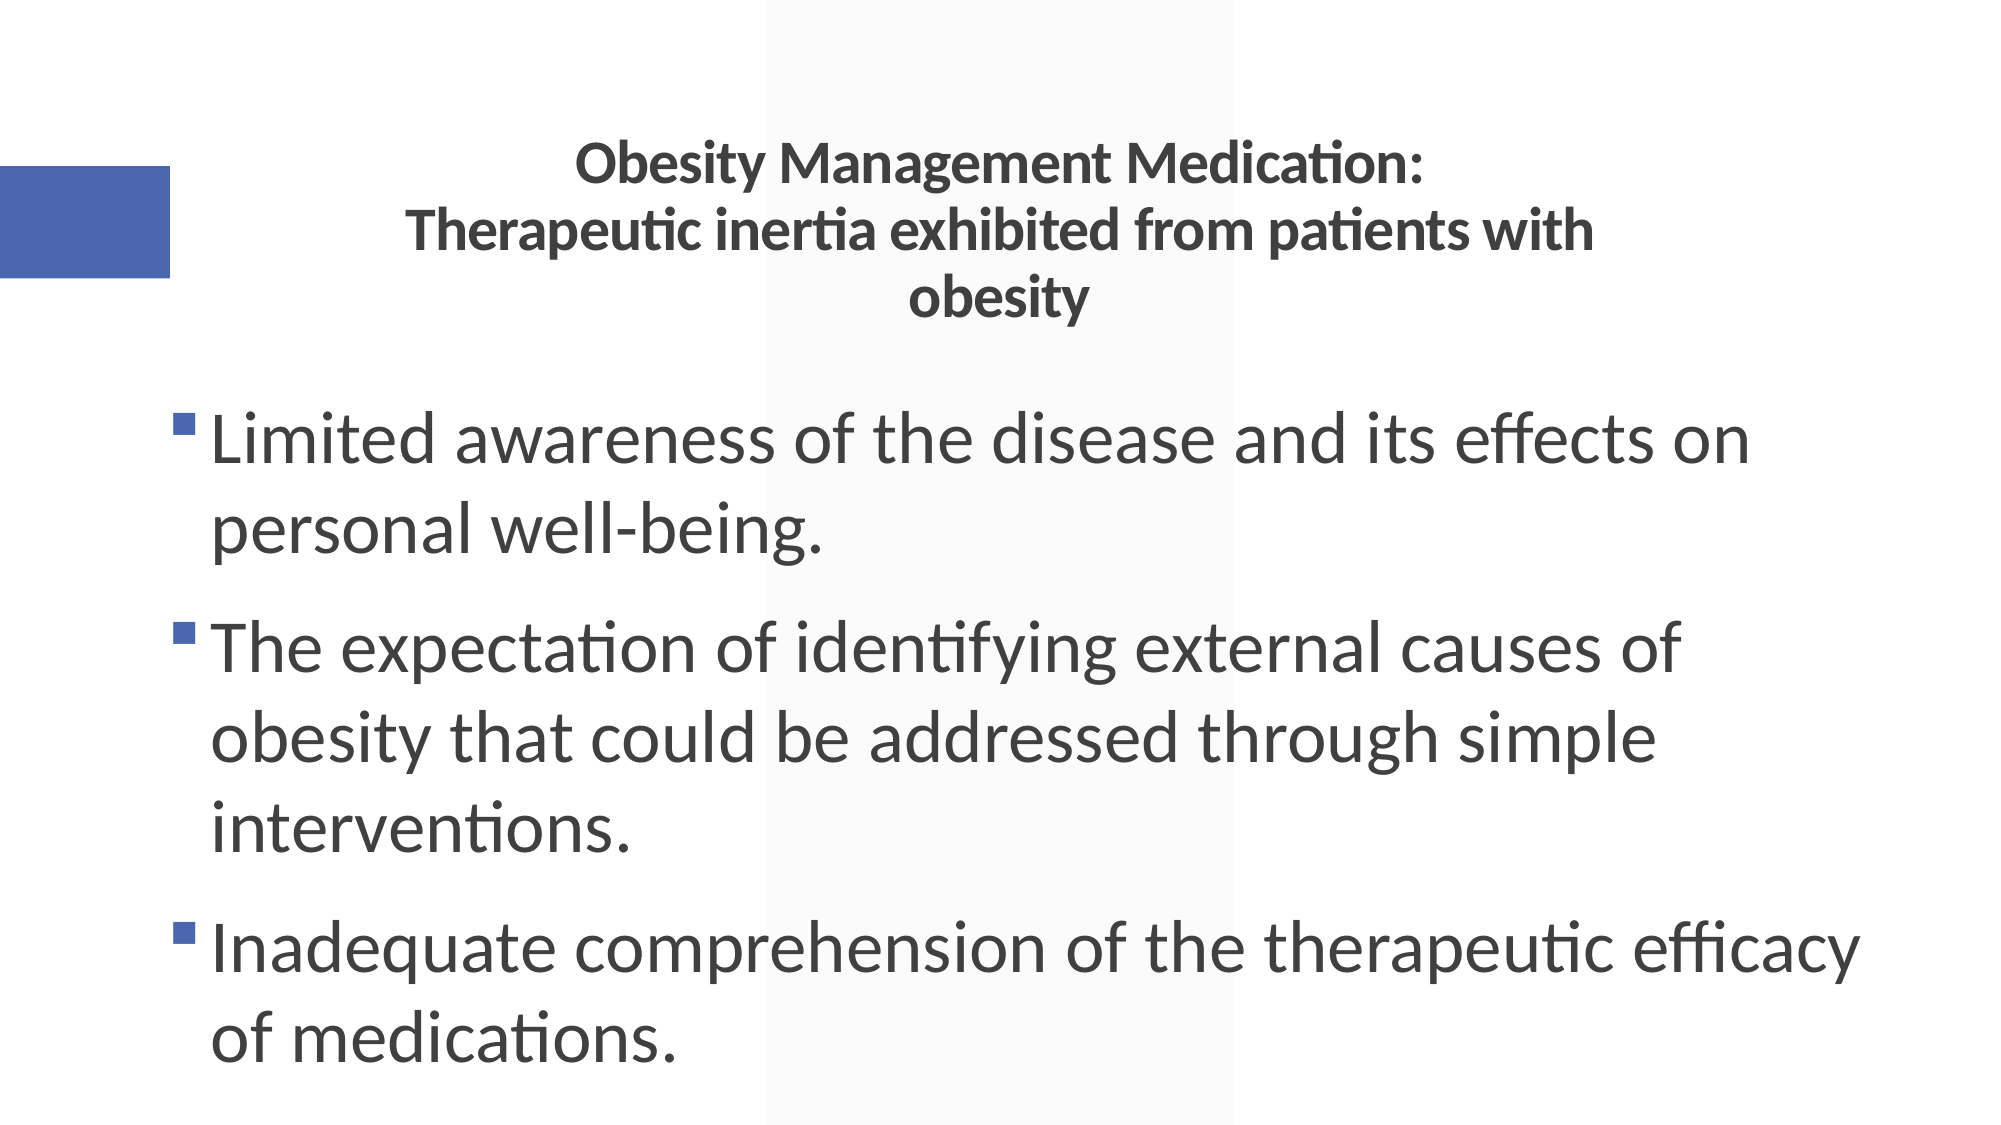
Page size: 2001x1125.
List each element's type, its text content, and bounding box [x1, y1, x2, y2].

list Limited awareness of the disease and its effects on personal well-being. The expectation of identifying external causes of obesity that could be addressed through simple interventions. Inadequate comprehension of the therapeutic efficacy of medications. [167, 381, 1919, 1095]
title Obesity Management Medication: Therapeutic inertia exhibited from patients with obesity [353, 120, 1647, 339]
